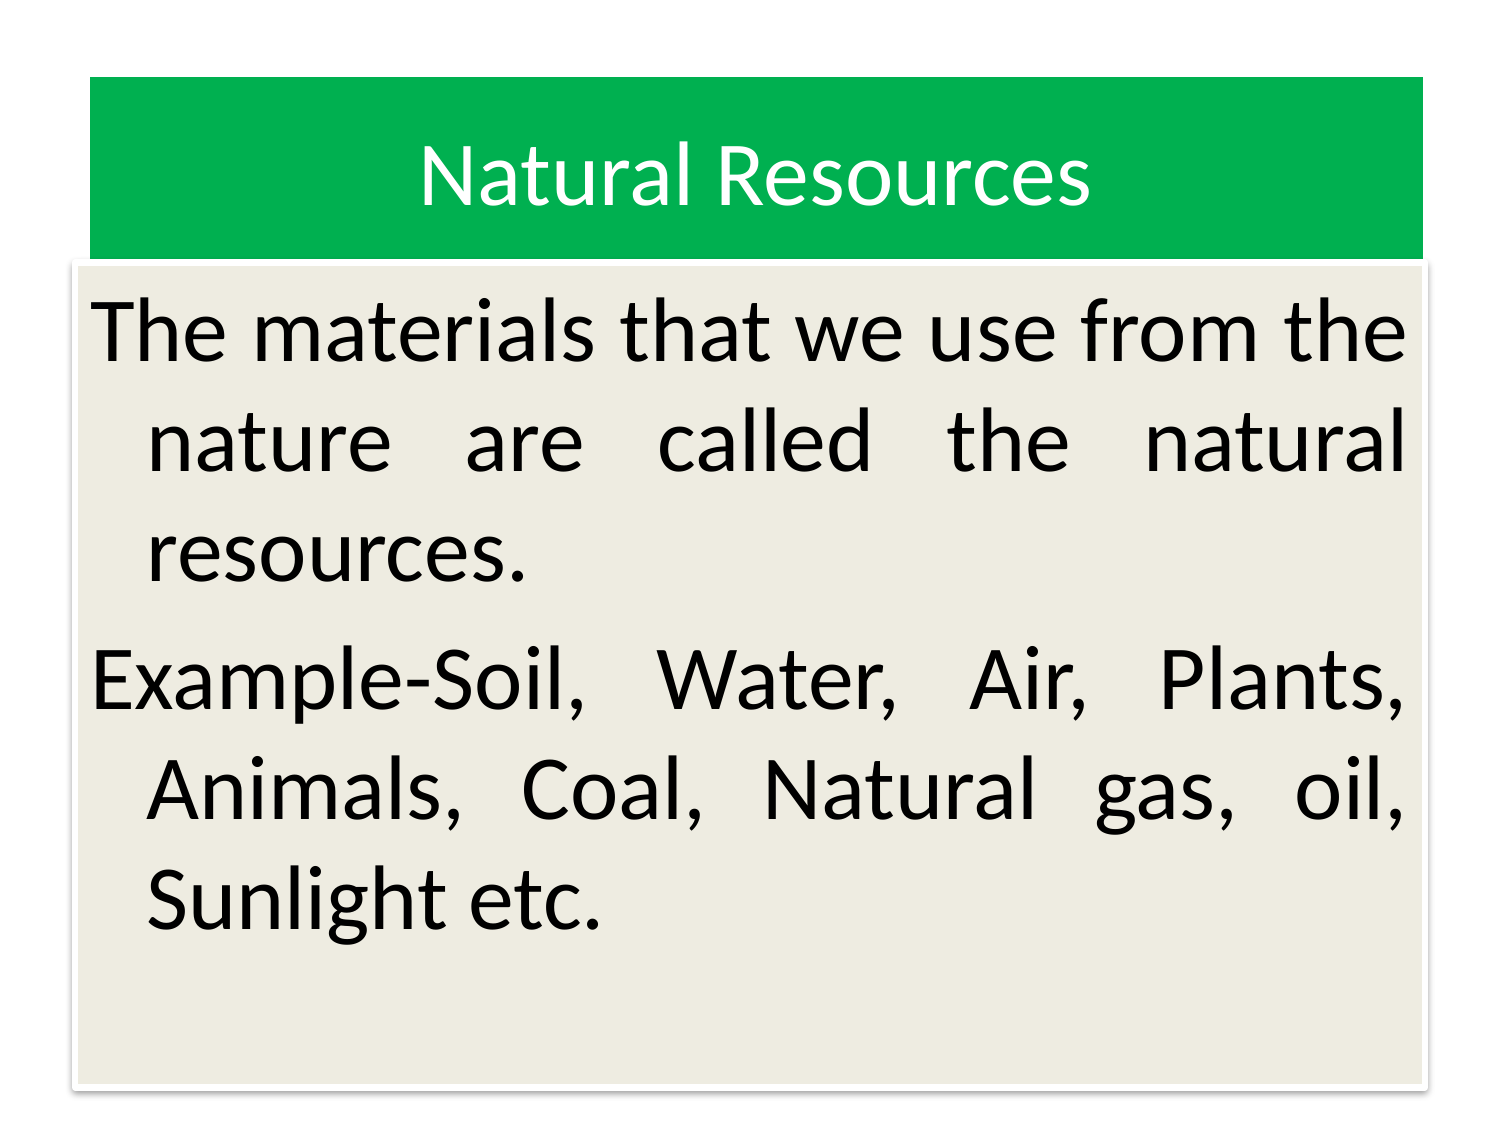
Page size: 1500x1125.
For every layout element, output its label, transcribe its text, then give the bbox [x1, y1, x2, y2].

title Natural Resources [85, 73, 1427, 259]
list The materials that we use from the nature are called the natural resources. Example-Soil, Water, Air, Plants, Animals, Coal, Natural gas, oil, Sunlight etc. [72, 259, 1428, 1091]
